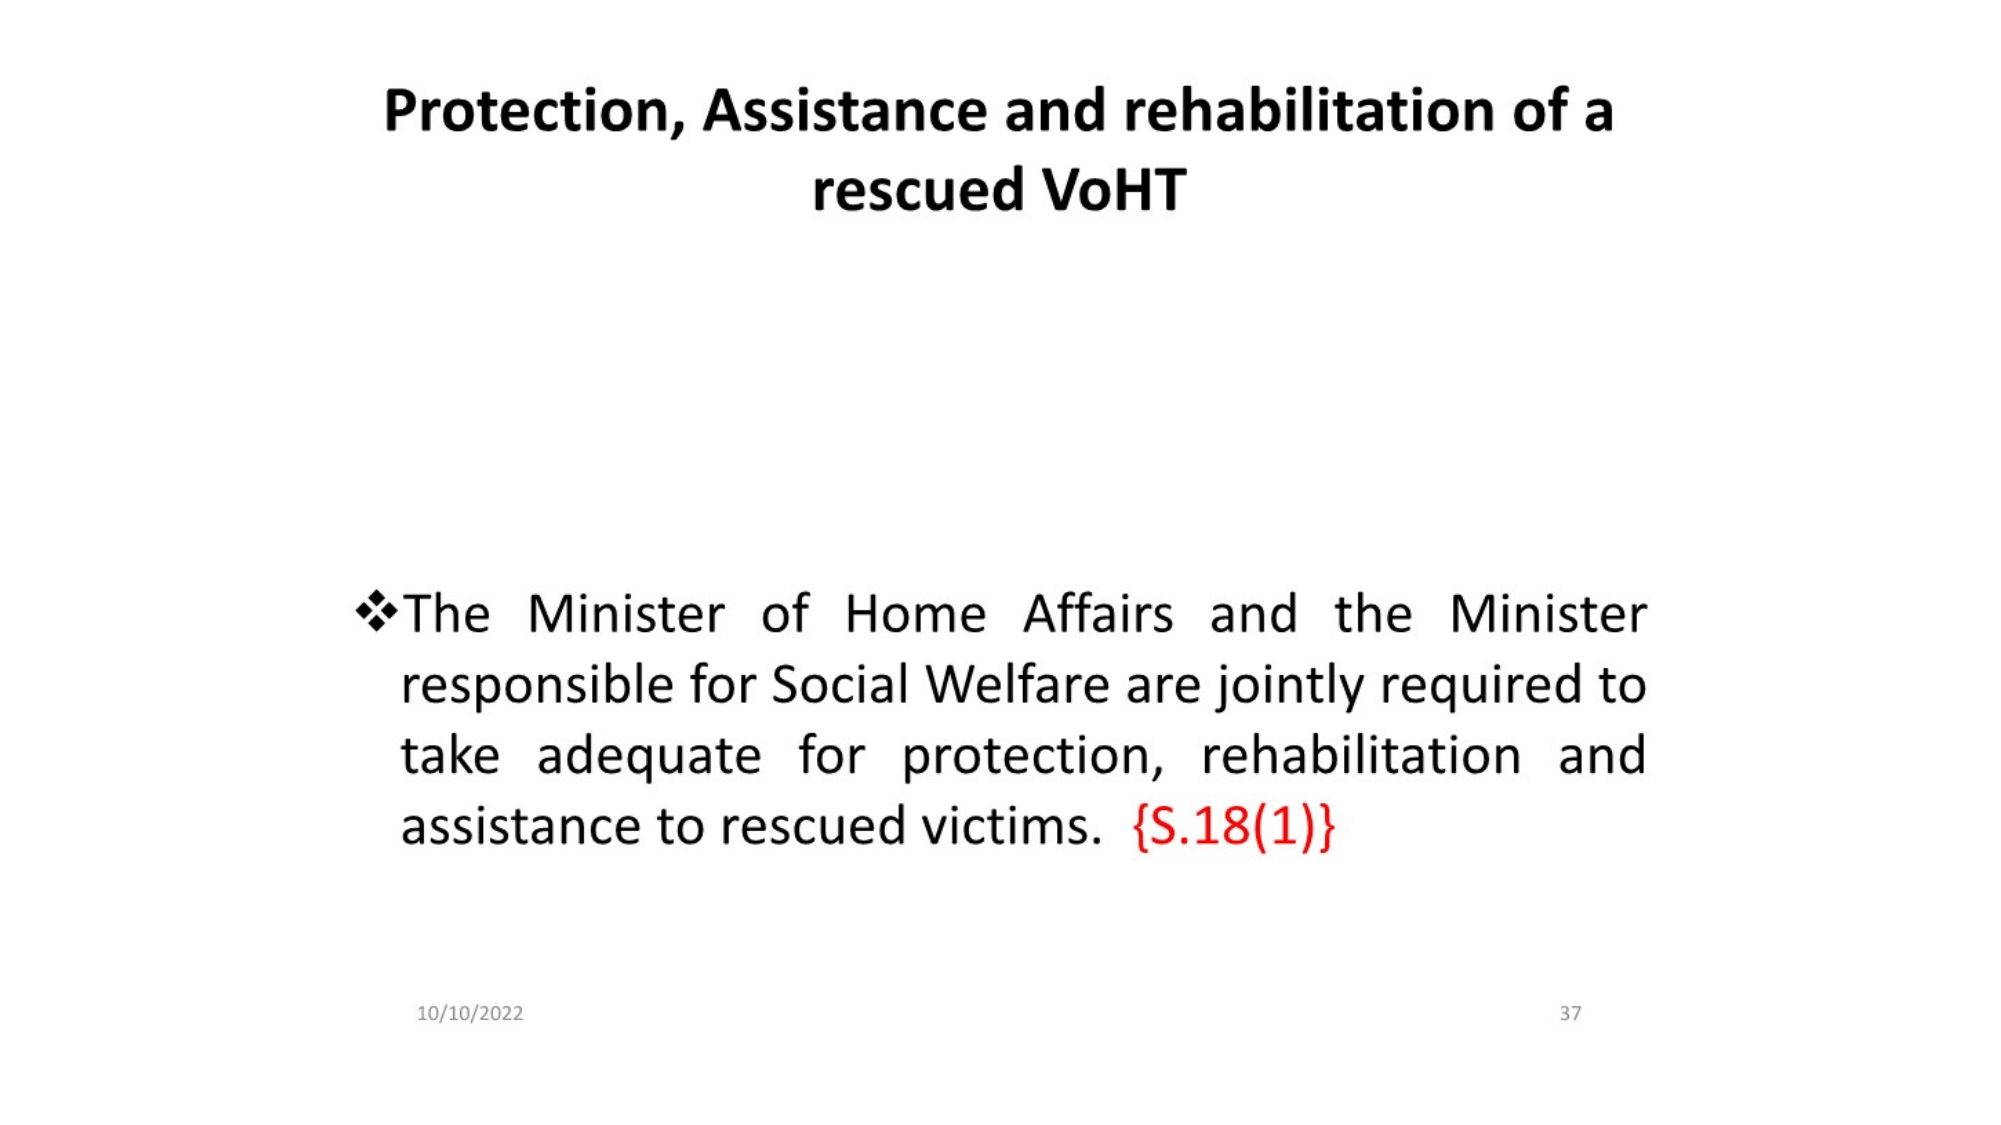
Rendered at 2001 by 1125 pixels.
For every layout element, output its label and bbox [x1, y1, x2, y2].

picture [271, 0, 1728, 1125]
